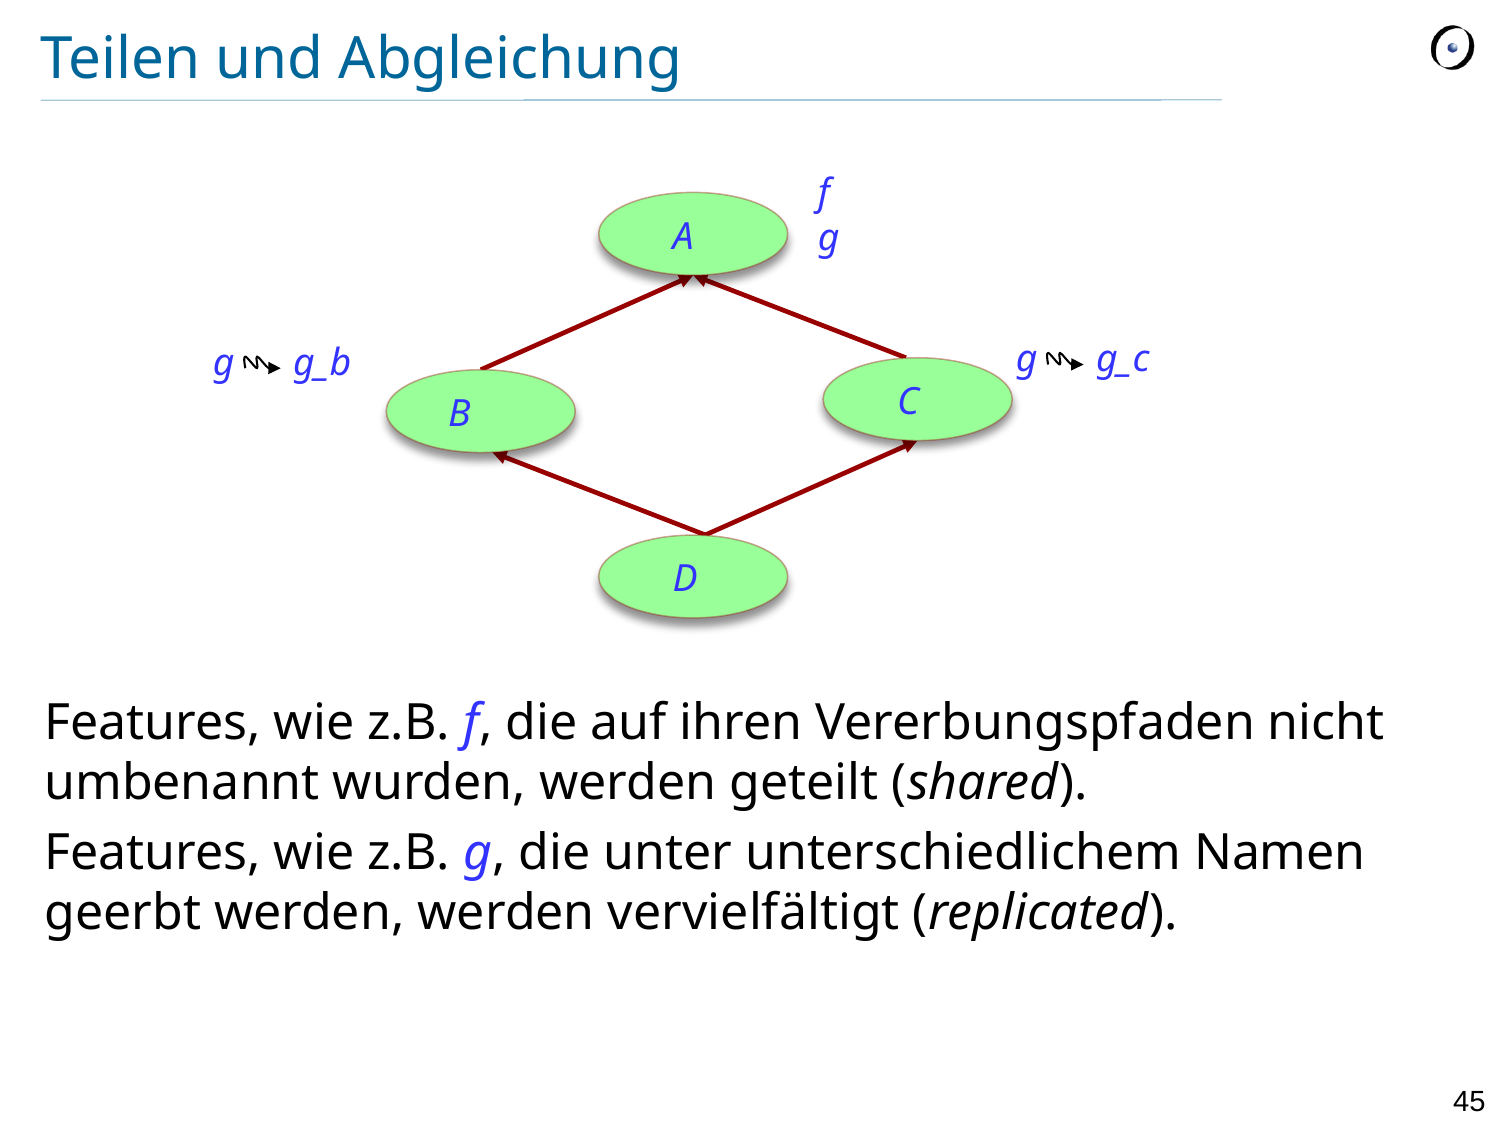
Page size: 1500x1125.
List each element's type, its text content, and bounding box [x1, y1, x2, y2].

text_box [1046, 352, 1084, 371]
text_box B [433, 381, 517, 442]
text_box [598, 535, 788, 618]
text_box [823, 357, 1013, 441]
text_box [386, 369, 576, 453]
text_box D [657, 546, 741, 607]
text_box [598, 192, 788, 276]
title Teilen und Abgleichung [40, 18, 1344, 91]
picture [1429, 20, 1476, 72]
text_box C [882, 369, 965, 430]
text_box g g_c [1001, 326, 1191, 387]
list Features, wie z.B. f, die auf ihren Vererbungspfaden nicht umbenannt wurden, werden geteilt (shared). Features, wie z.B. g, die unter unterschiedlichem Namen geerbt werden, werden vervielfältigt (replicated). [29, 681, 1460, 1048]
text_box A [657, 204, 741, 265]
text_box g g_b [198, 330, 388, 390]
text_box [244, 356, 281, 375]
text_box f g [803, 160, 1051, 266]
